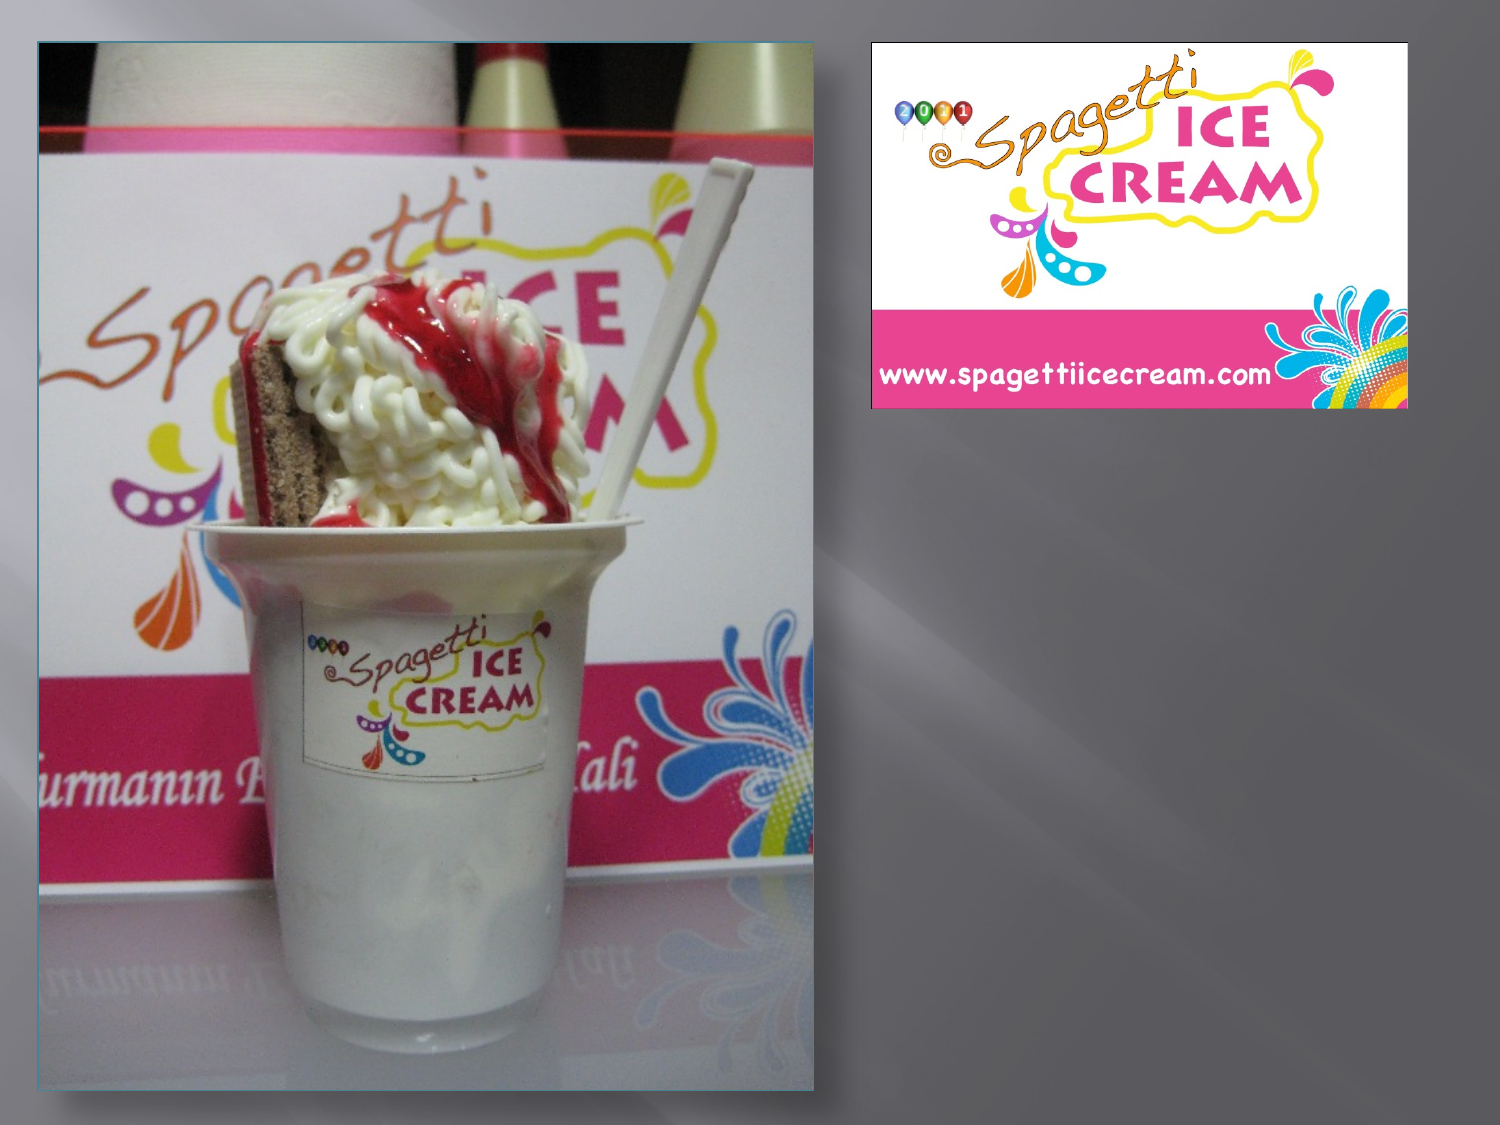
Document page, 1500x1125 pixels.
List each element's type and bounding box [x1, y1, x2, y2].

picture [871, 42, 1408, 410]
picture [38, 42, 814, 1090]
